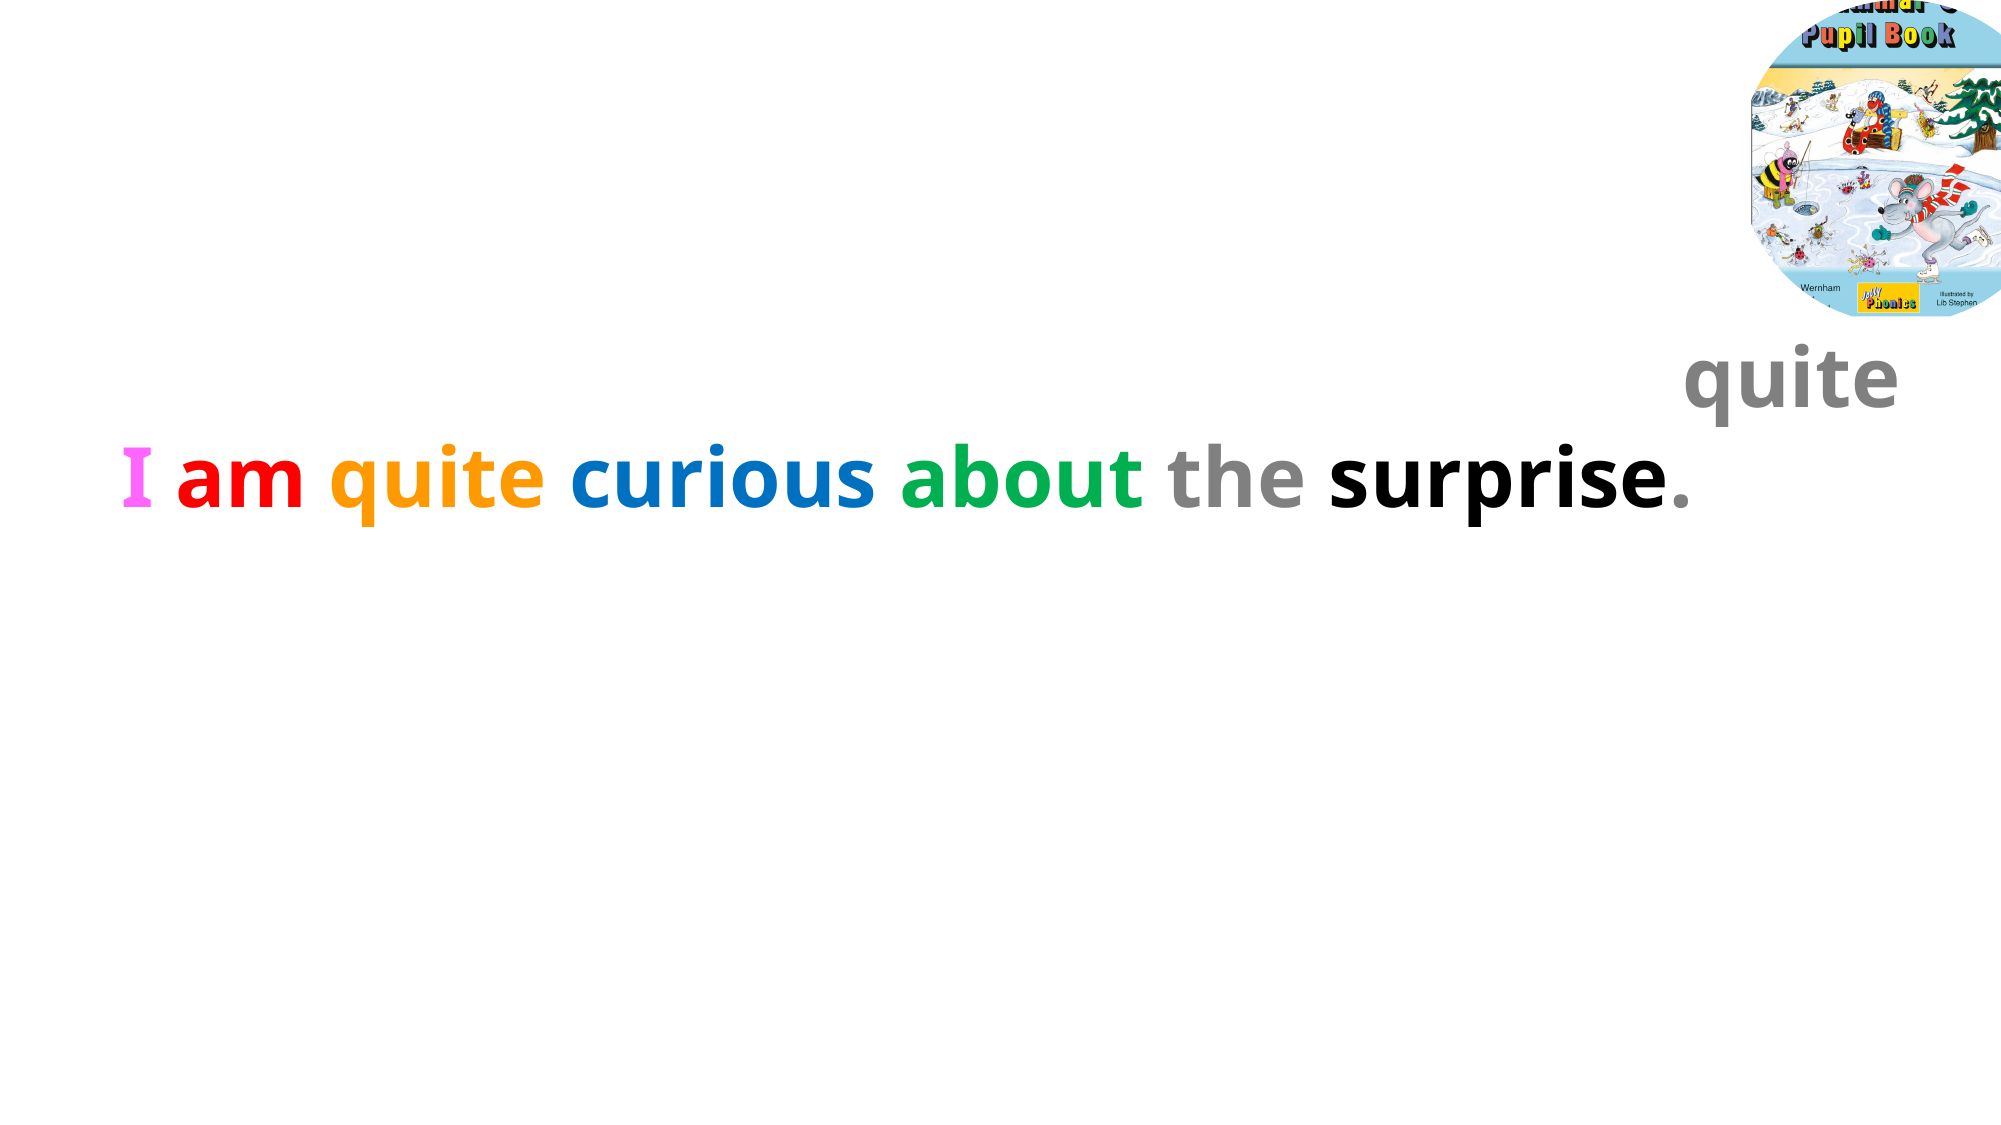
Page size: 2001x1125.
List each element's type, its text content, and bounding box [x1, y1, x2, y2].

text_box quite I am quite curious about the surprise. [106, 316, 1916, 532]
picture [1739, 0, 2001, 317]
